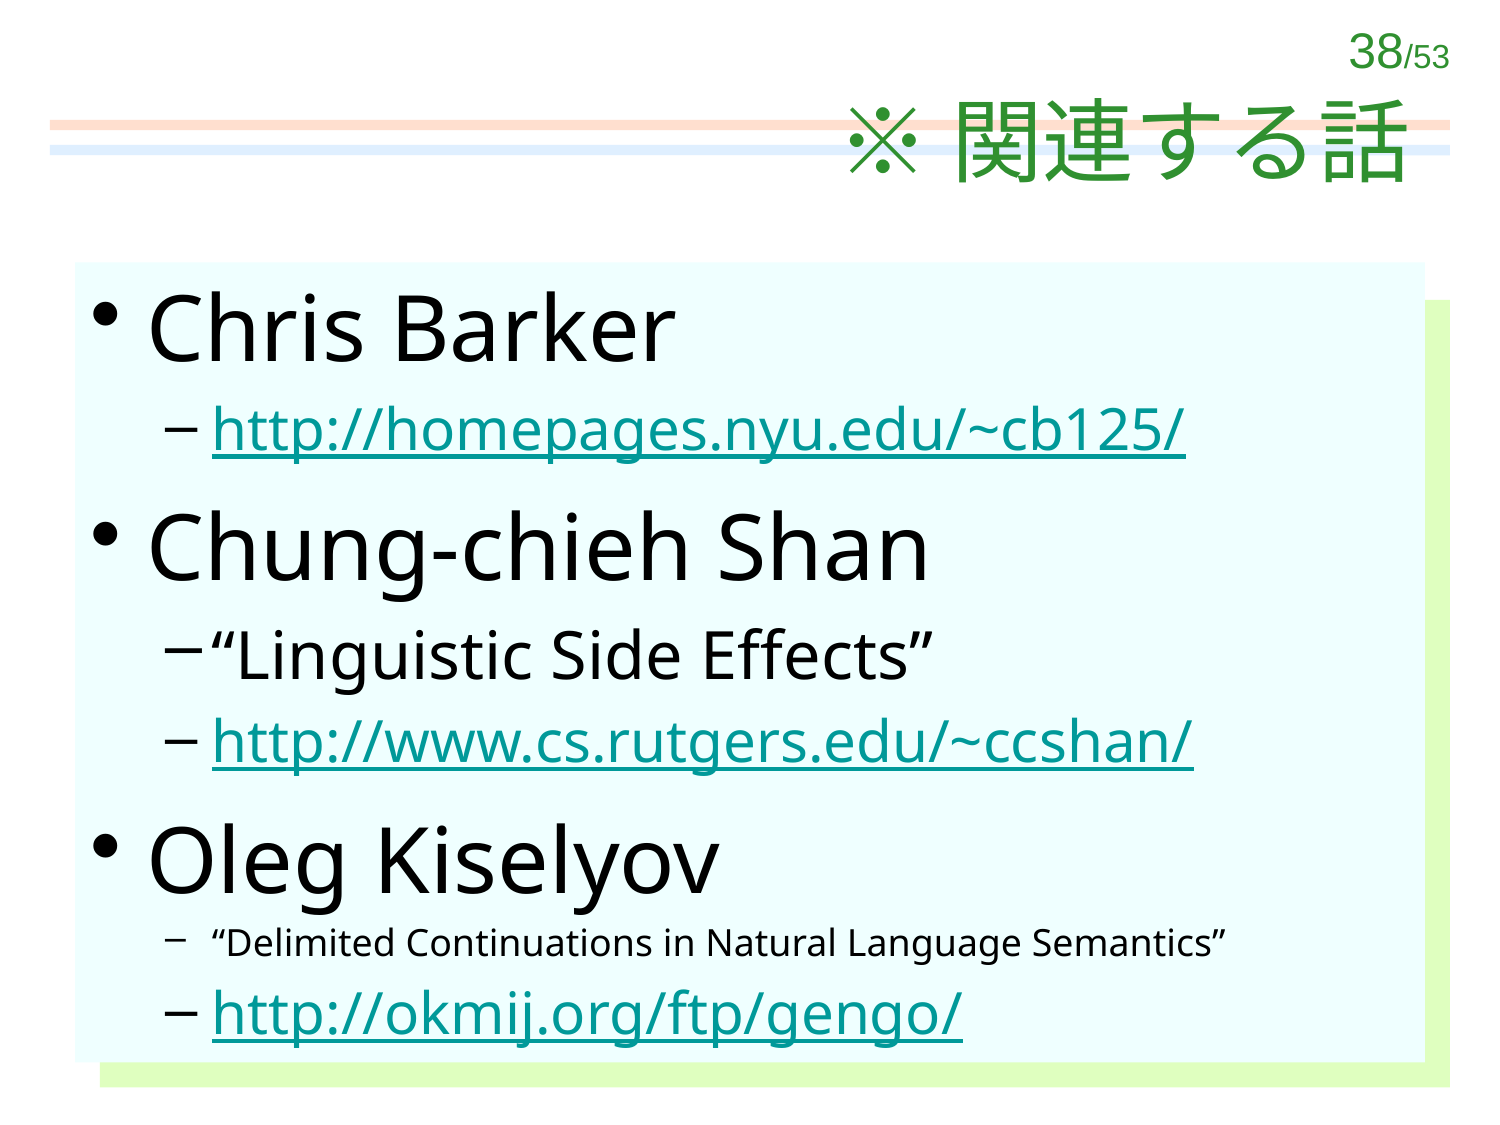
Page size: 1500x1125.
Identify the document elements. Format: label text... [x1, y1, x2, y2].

title ※関連する話 [74, 44, 1426, 233]
list Chris Barker http://homepages.nyu.edu/~cb125/ Chung-chieh Shan “Linguistic Side Effects” http://www.cs.rutgers.edu/~ccshan/ Oleg Kiselyov “Delimited Continuations in Natural Language Semantics” http://okmij.org/ftp/gengo/ [74, 262, 1426, 1063]
